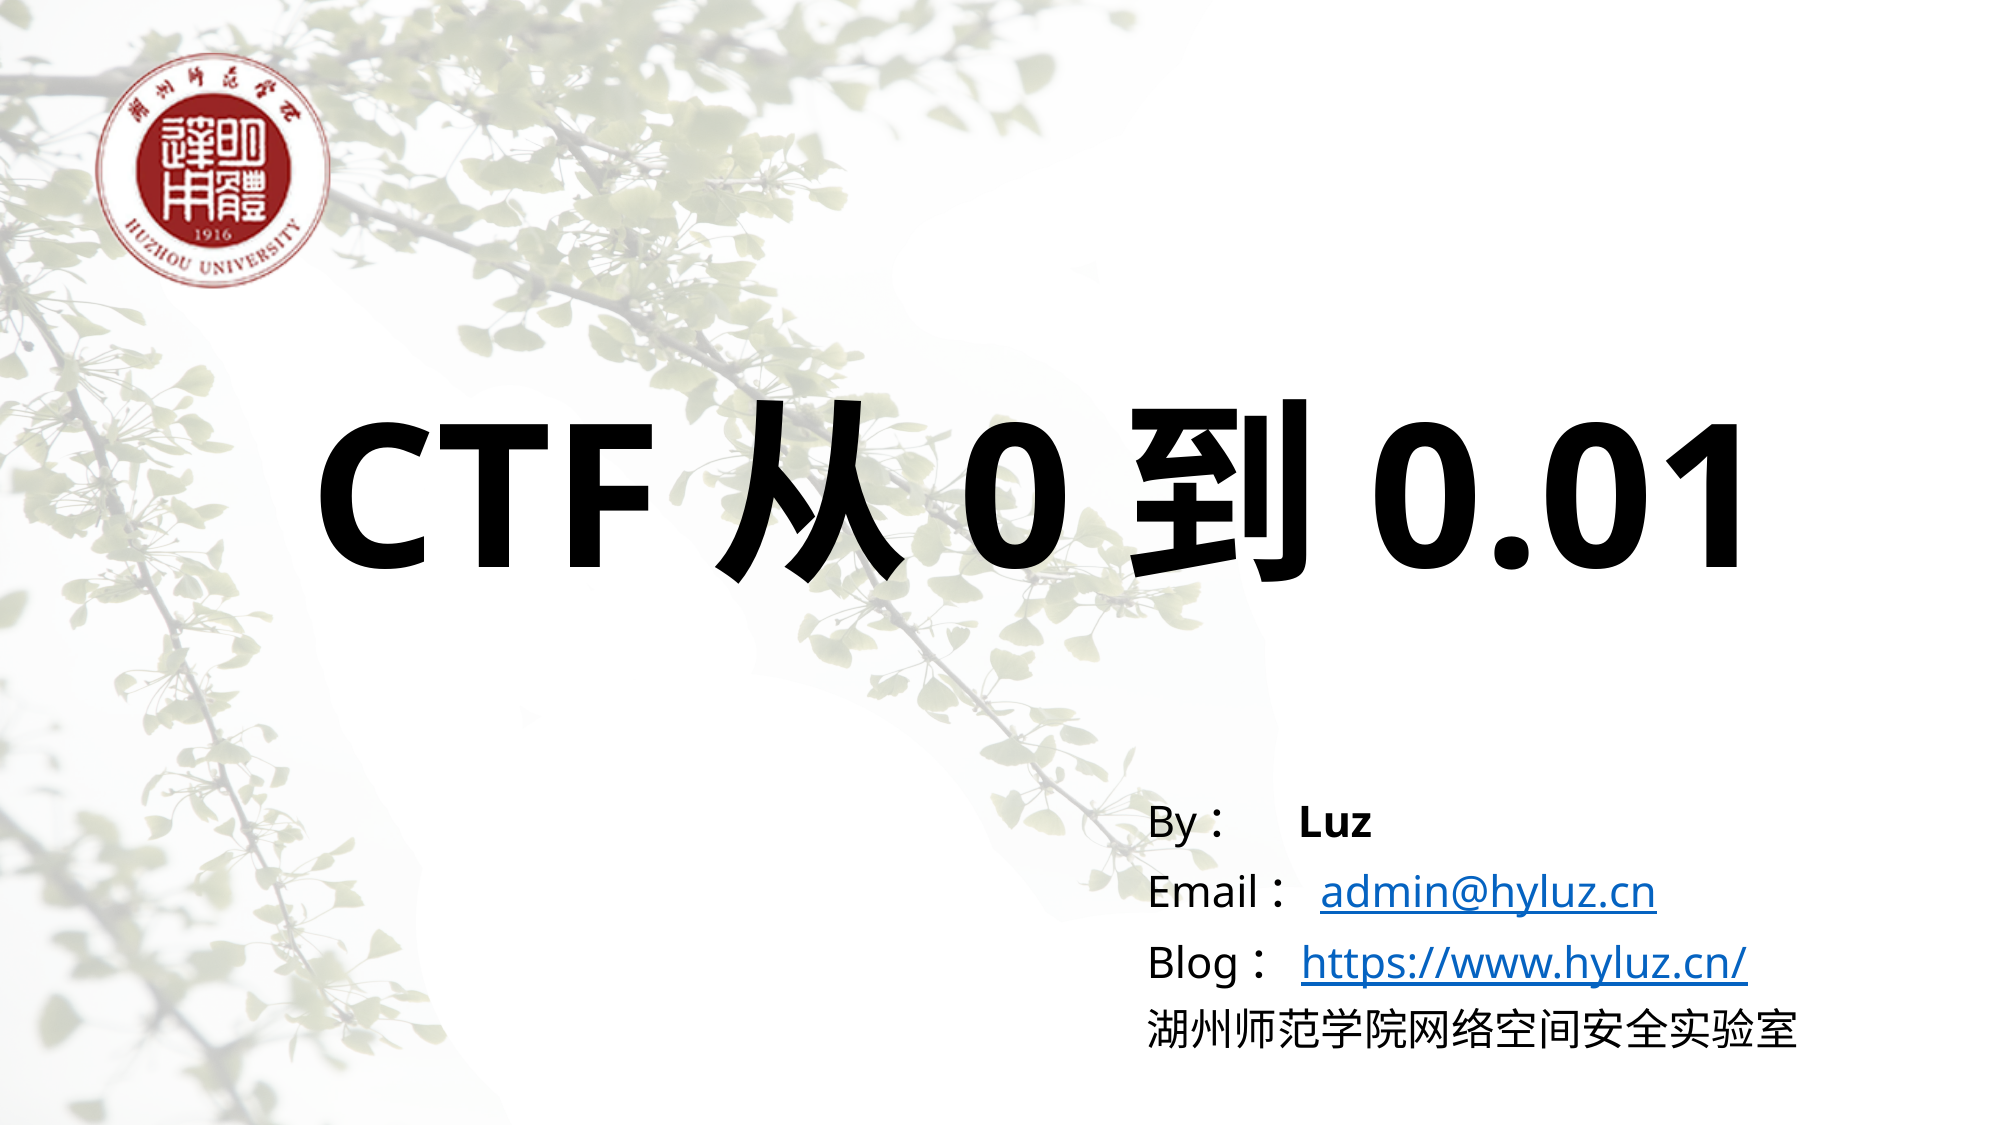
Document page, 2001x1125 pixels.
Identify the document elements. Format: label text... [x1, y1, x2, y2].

subtitle By： Luz Email：admin@hyluz.cn Blog：https://www.hyluz.cn/ 湖州师范学院网络空间安全实验室 [1131, 792, 2000, 1064]
picture [0, 31, 354, 813]
title CTF从0到0.01 [354, 226, 1790, 619]
